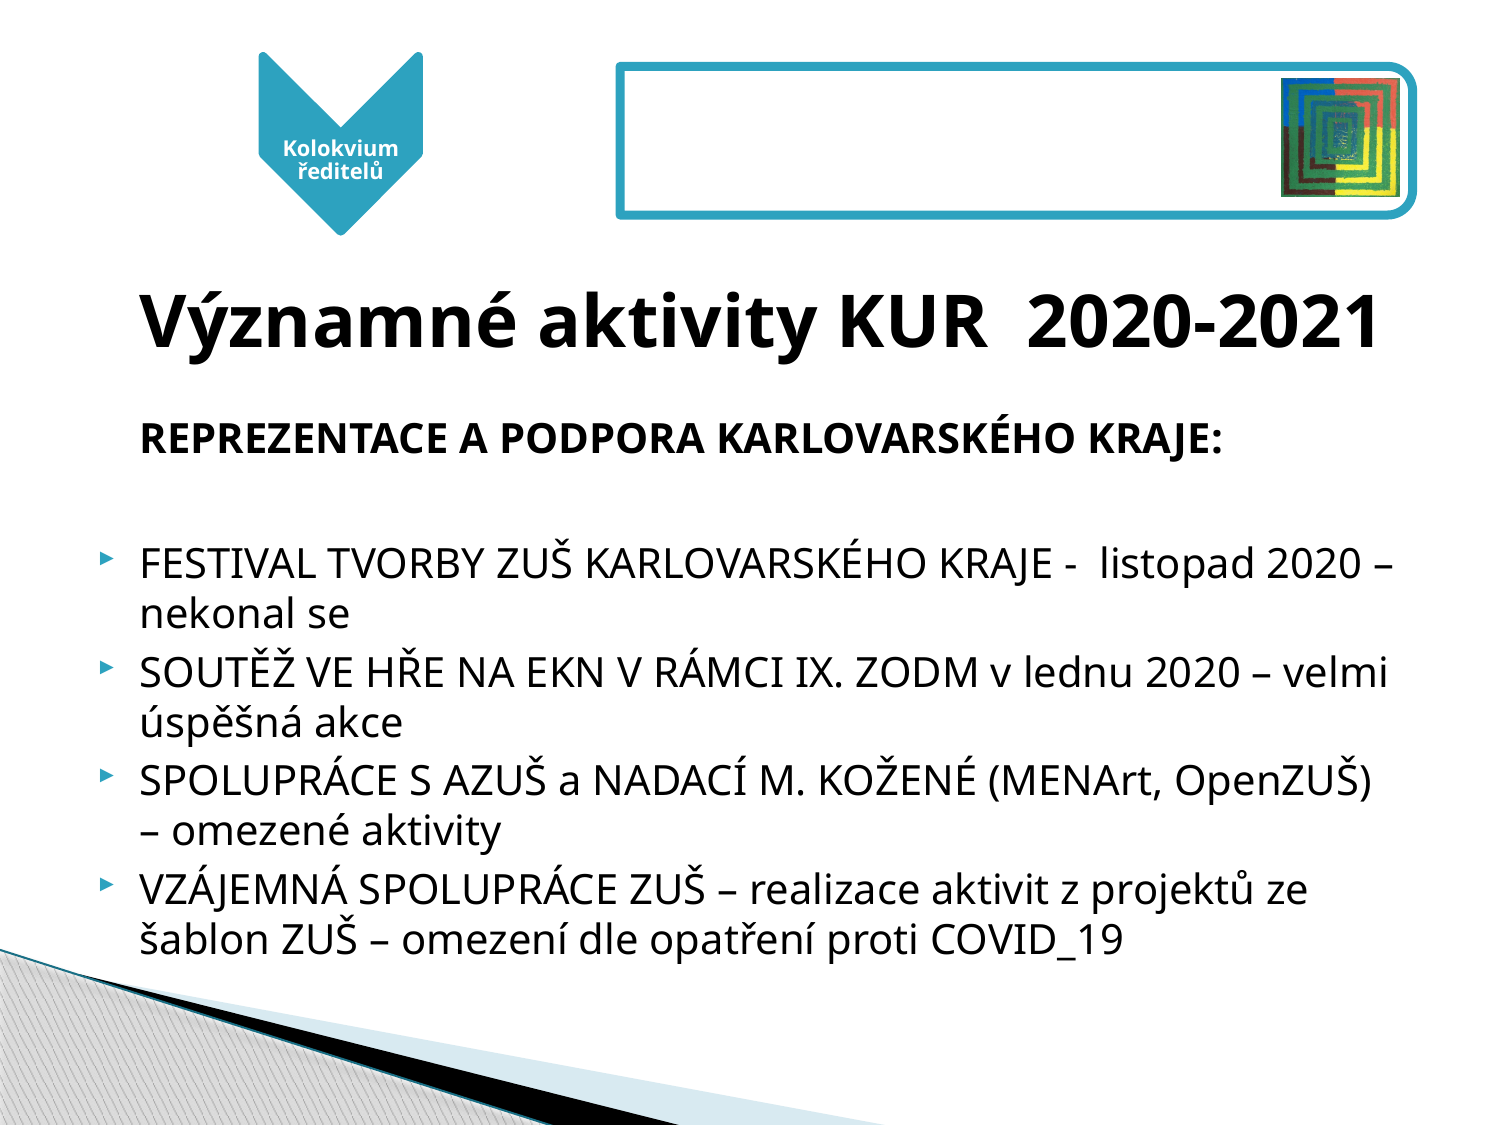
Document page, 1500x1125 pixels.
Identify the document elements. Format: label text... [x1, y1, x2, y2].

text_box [74, 44, 1426, 233]
picture [1281, 77, 1400, 197]
list Významné aktivity KUR 2020-2021 REPREZENTACE A PODPORA KARLOVARSKÉHO KRAJE: FESTIVAL TVORBY ZUŠ KARLOVARSKÉHO KRAJE - listopad 2020 – nekonal se SOUTĚŽ VE HŘE NA EKN V RÁMCI IX. ZODM v lednu 2020 – velmi úspěšná akce SPOLUPRÁCE S AZUŠ a NADACÍ M. KOŽENÉ (MENArt, OpenZUŠ) – omezené aktivity VZÁJEMNÁ SPOLUPRÁCE ZUŠ – realizace aktivit z projektů ze šablon ZUŠ – omezení dle opatření proti COVID_19 [64, 267, 1415, 1010]
